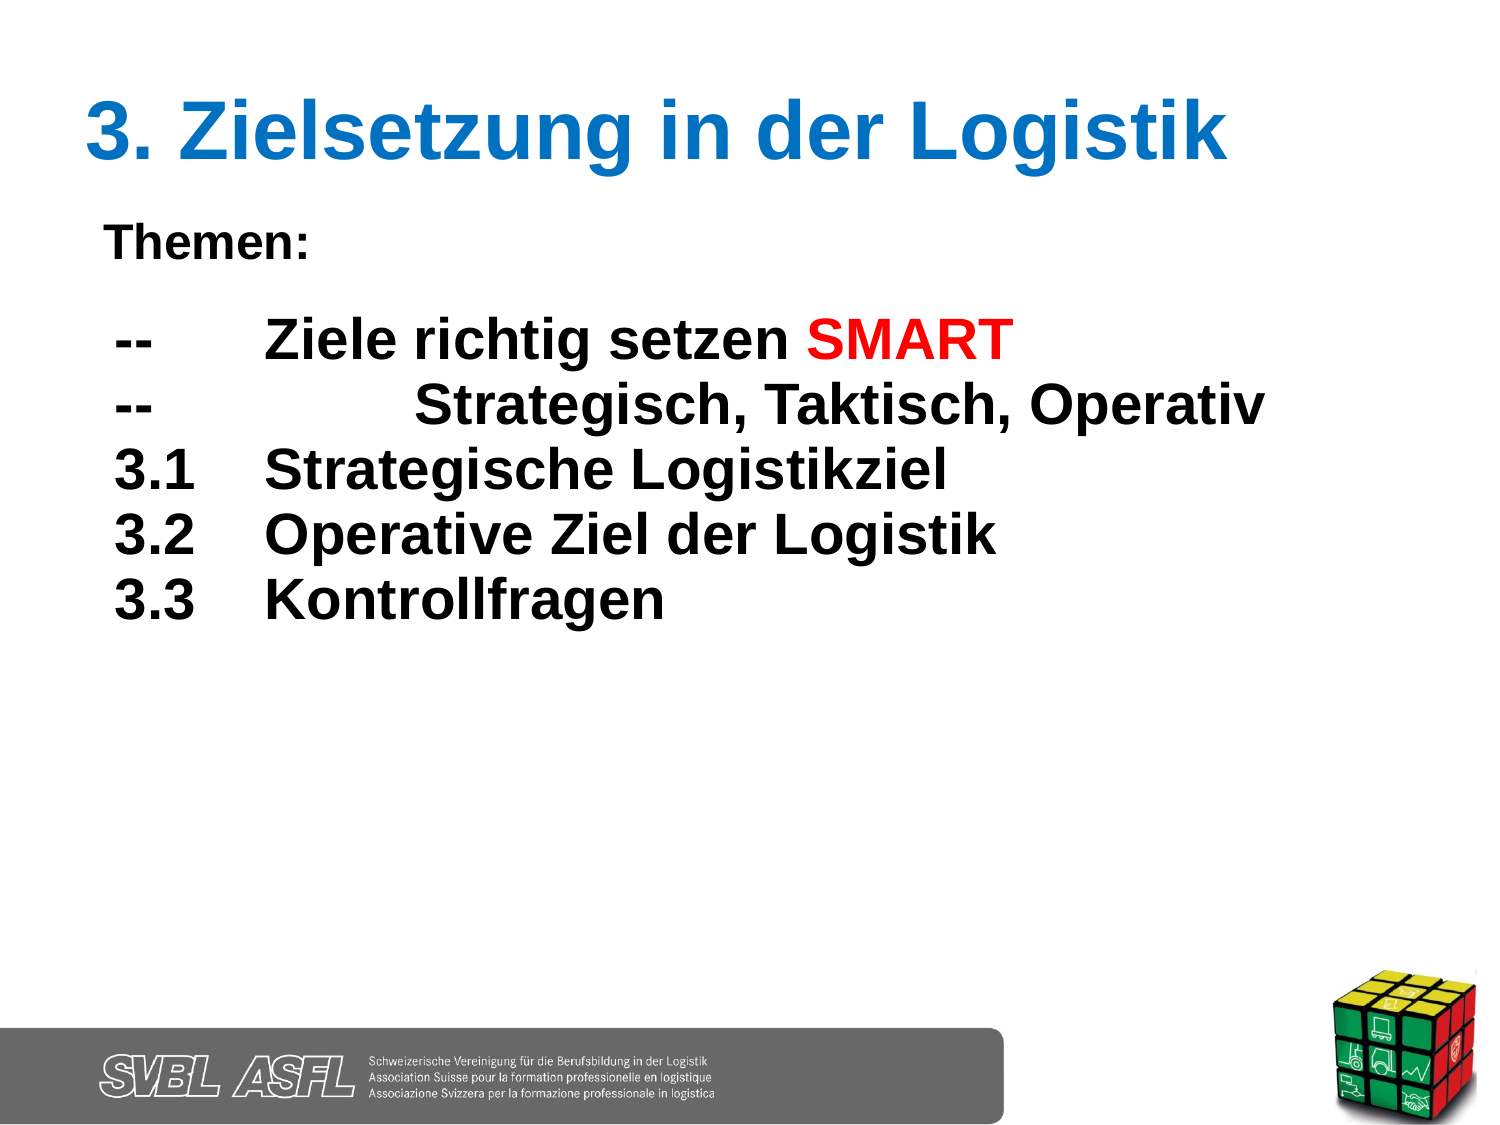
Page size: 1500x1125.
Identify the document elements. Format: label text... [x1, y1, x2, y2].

text_box Themen: [88, 207, 420, 278]
text_box 3. Zielsetzung in der Logistik [70, 78, 1244, 186]
picture [1328, 966, 1477, 1125]
picture [0, 1027, 1004, 1125]
text_box -- Ziele richtig setzen SMART -- Strategisch, Taktisch, Operativ 3.1 Strategische Logistikziel 3.2 Operative Ziel der Logistik 3.3 Kontrollfragen [100, 299, 1447, 640]
